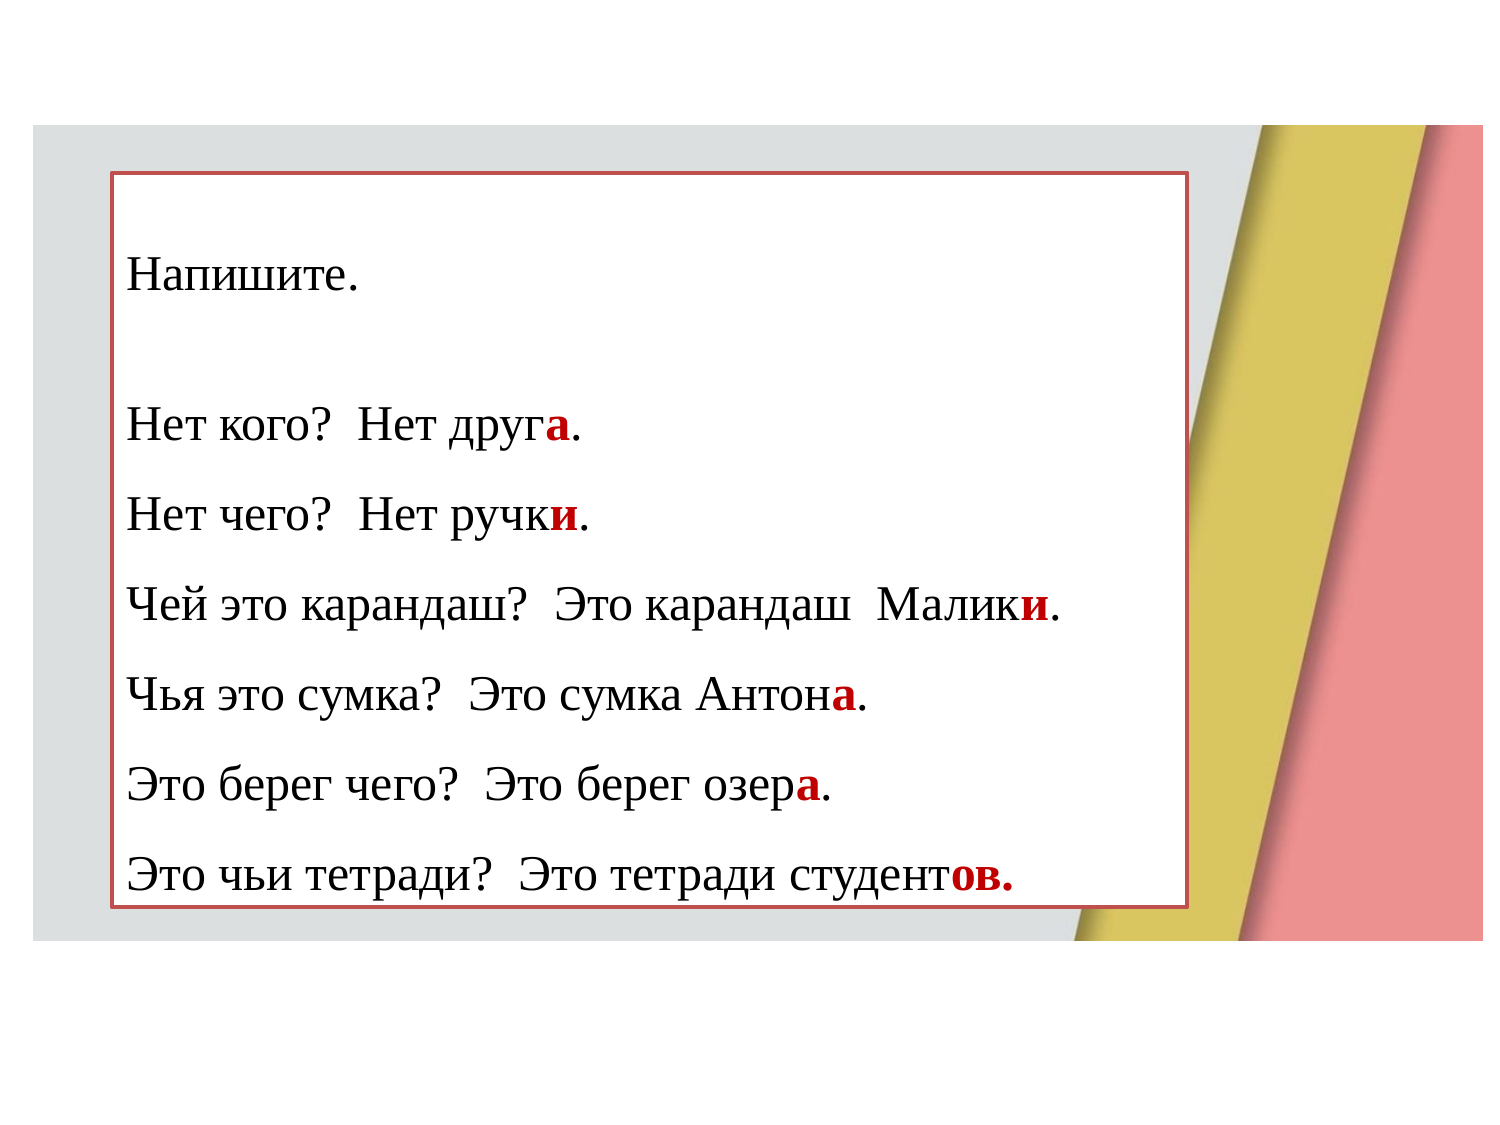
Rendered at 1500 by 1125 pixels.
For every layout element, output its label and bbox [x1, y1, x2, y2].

picture [33, 125, 1483, 941]
